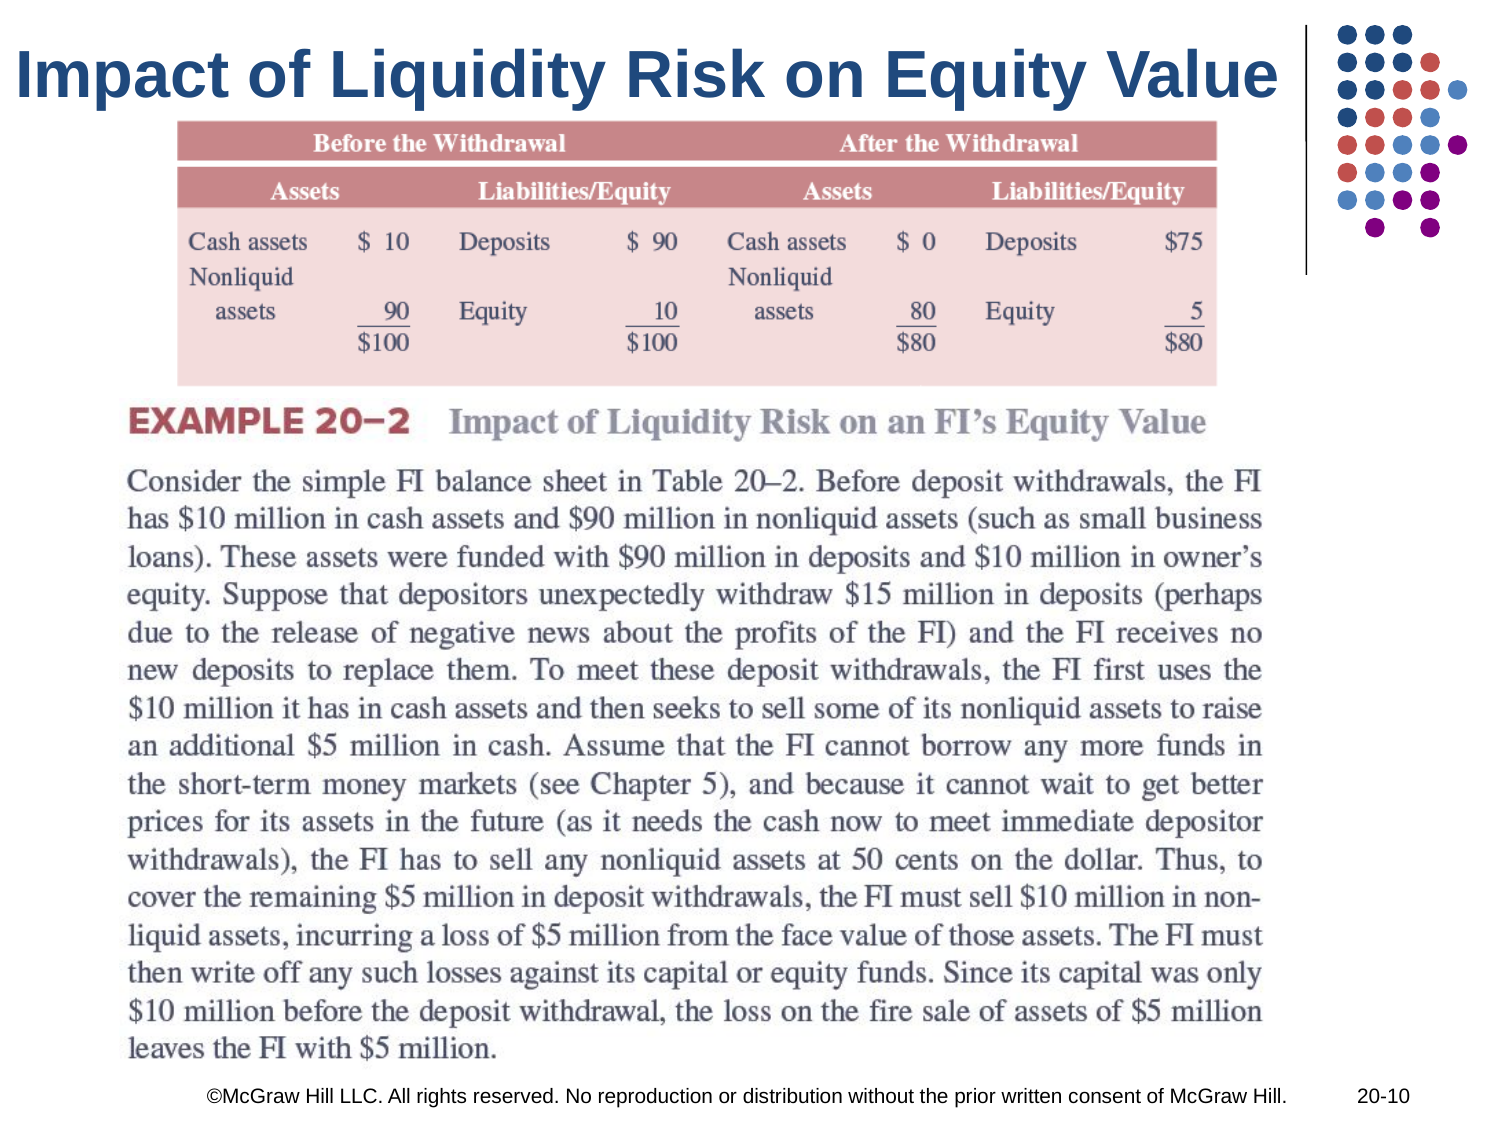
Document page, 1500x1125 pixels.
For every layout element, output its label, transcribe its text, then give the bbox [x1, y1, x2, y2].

slide_number 20-10 [1074, 1074, 1425, 1125]
picture [119, 114, 1277, 1076]
title Impact of Liquidity Risk on Equity Value [0, 11, 1313, 131]
footer ©McGraw Hill LLC. All rights reserved. No reproduction or distribution without the prior written consent of McGraw Hill. [176, 1083, 1074, 1125]
